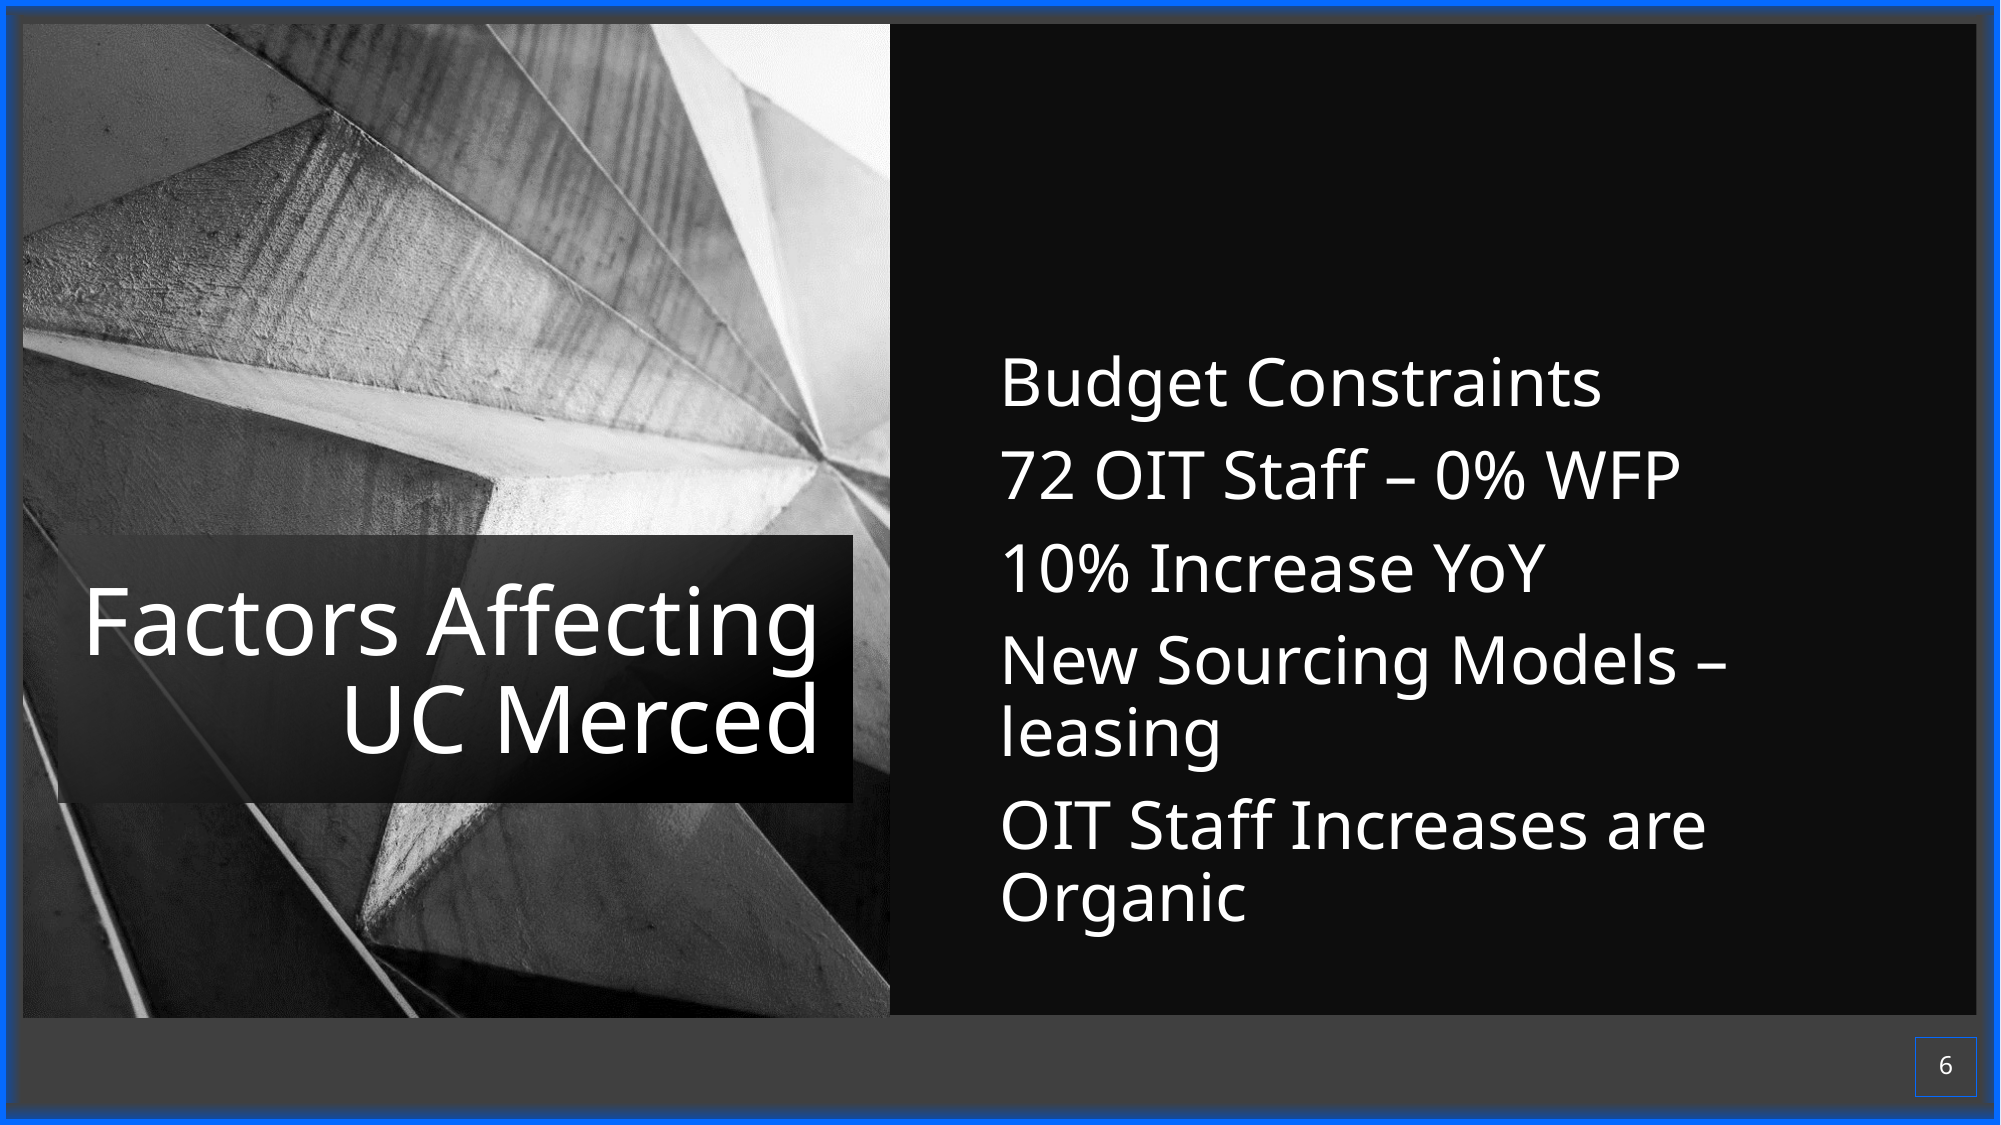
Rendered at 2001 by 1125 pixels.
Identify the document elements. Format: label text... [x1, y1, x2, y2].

picture [23, 24, 890, 1018]
list Budget Constraints 72 OIT Staff – 0% WFP 10% Increase YoY New Sourcing Models – leasing OIT Staff Increases are Organic [999, 252, 1898, 936]
slide_number 6 [1915, 1037, 1977, 1097]
